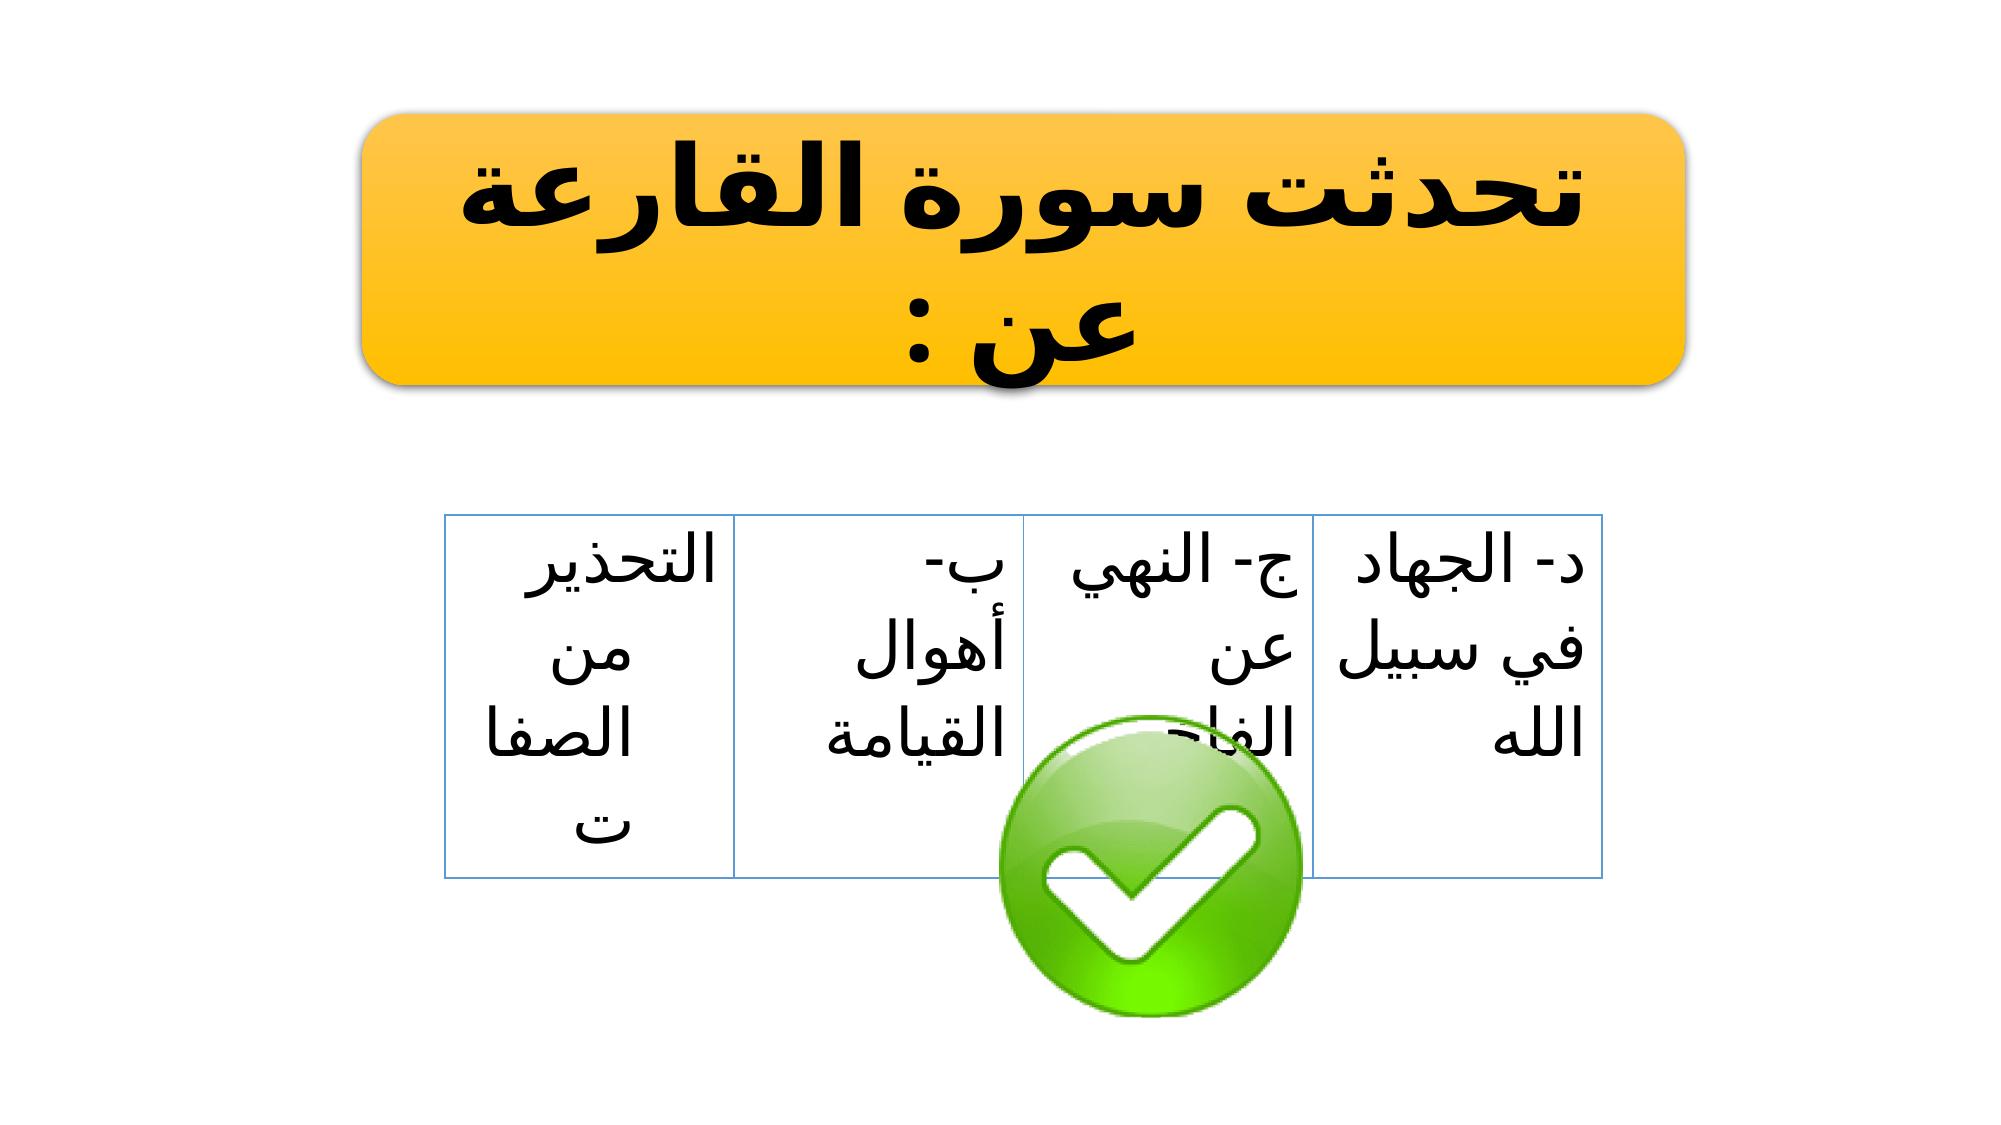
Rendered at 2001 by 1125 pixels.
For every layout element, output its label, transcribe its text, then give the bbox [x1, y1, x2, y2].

table_header ب- أهوال القيامة [735, 516, 1023, 877]
text_box تحدثت سورة القارعة عن : [362, 113, 1686, 386]
table_header ج- النهي عن الفاخر [1024, 516, 1312, 877]
picture [999, 715, 1303, 1019]
table_header د- الجهاد في سبيل الله [1314, 516, 1601, 877]
table_header التحذير من الصفات [446, 516, 733, 877]
